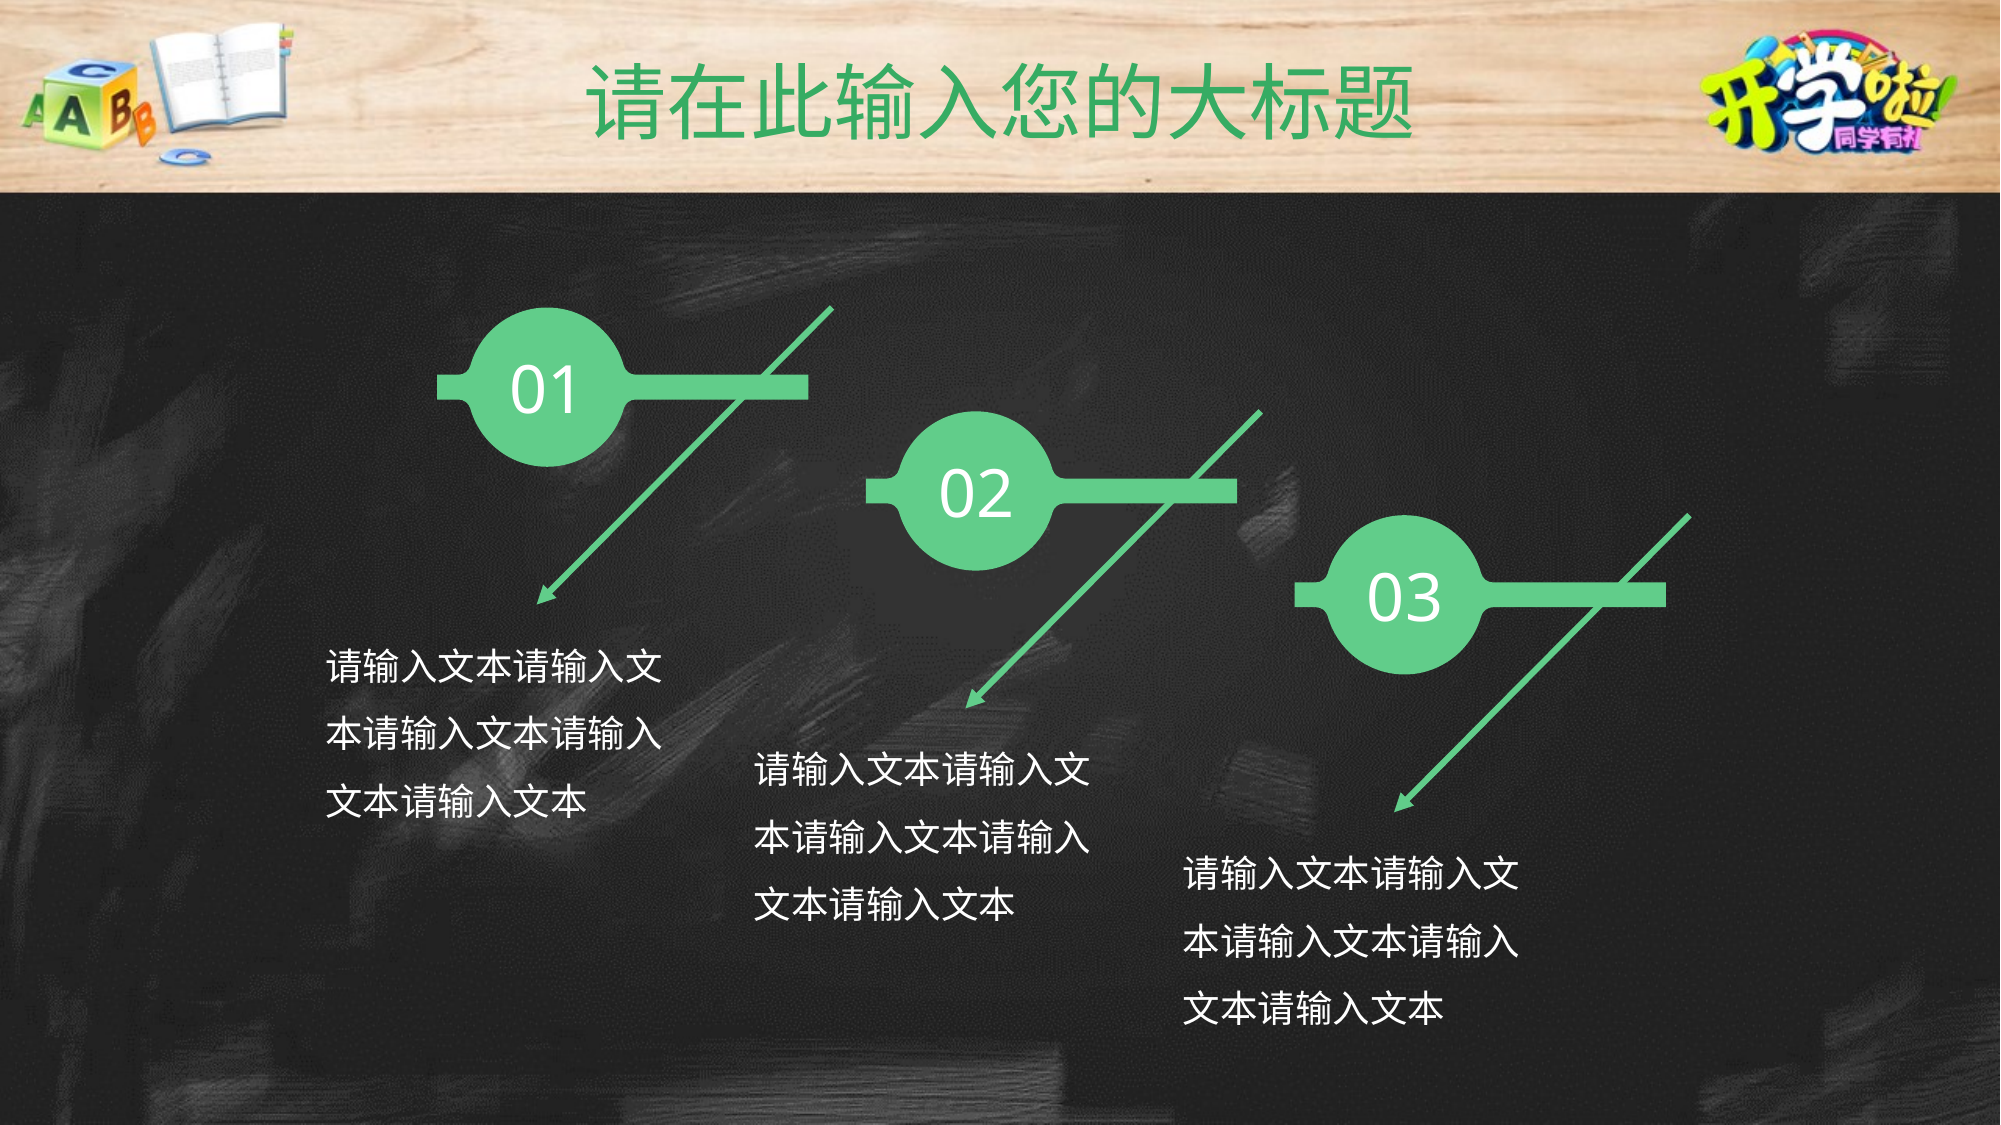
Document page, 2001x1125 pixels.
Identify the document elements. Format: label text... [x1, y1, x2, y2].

text_box 请输入文本请输入文本请输入文本请输入文本请输入文本 [309, 606, 685, 836]
text_box [437, 308, 536, 466]
title 请在此输入您的大标题 [161, 22, 1839, 160]
picture [0, 0, 2000, 1125]
text_box 03 [1339, 554, 1394, 635]
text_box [1394, 515, 1690, 813]
text_box [1294, 515, 1394, 674]
text_box [865, 412, 965, 570]
text_box 请输入文本请输入文本请输入文本请输入文本请输入文本 [1167, 814, 1543, 1044]
text_box 01 [481, 346, 536, 427]
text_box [536, 307, 833, 605]
text_box 请输入文本请输入文本请输入文本请输入文本请输入文本 [738, 710, 1114, 940]
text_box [965, 411, 1261, 709]
text_box 02 [910, 450, 965, 531]
